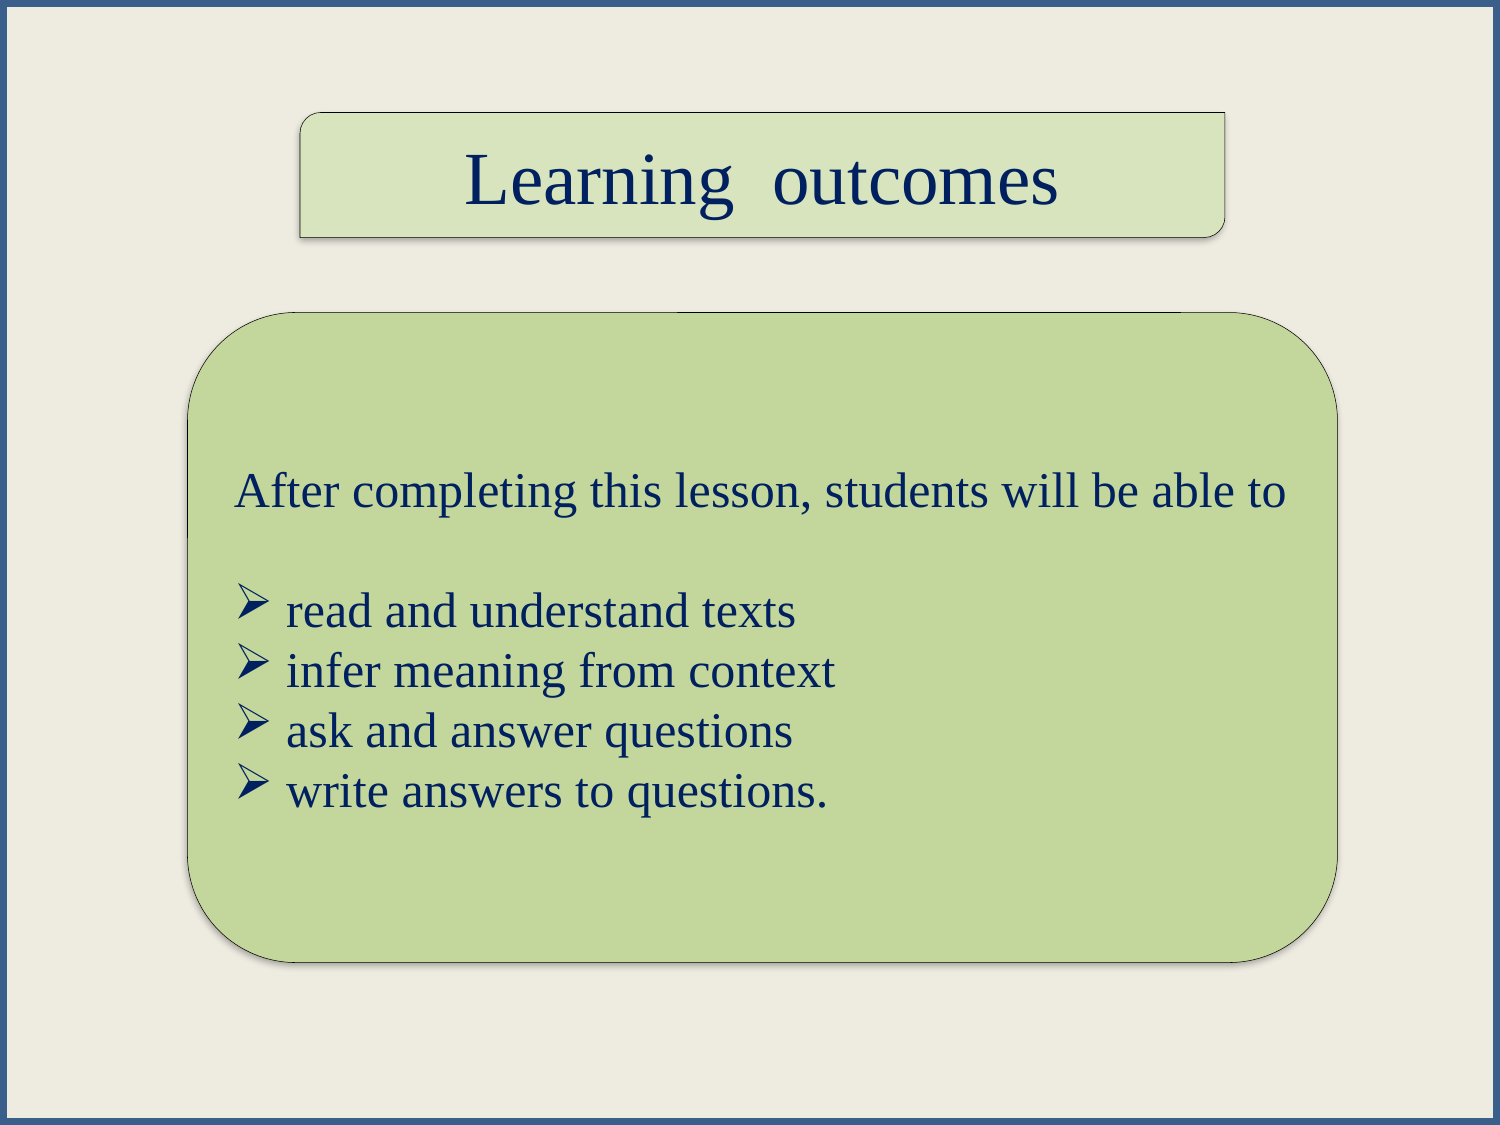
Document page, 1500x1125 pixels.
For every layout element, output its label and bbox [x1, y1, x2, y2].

text_box [0, 0, 1500, 1125]
